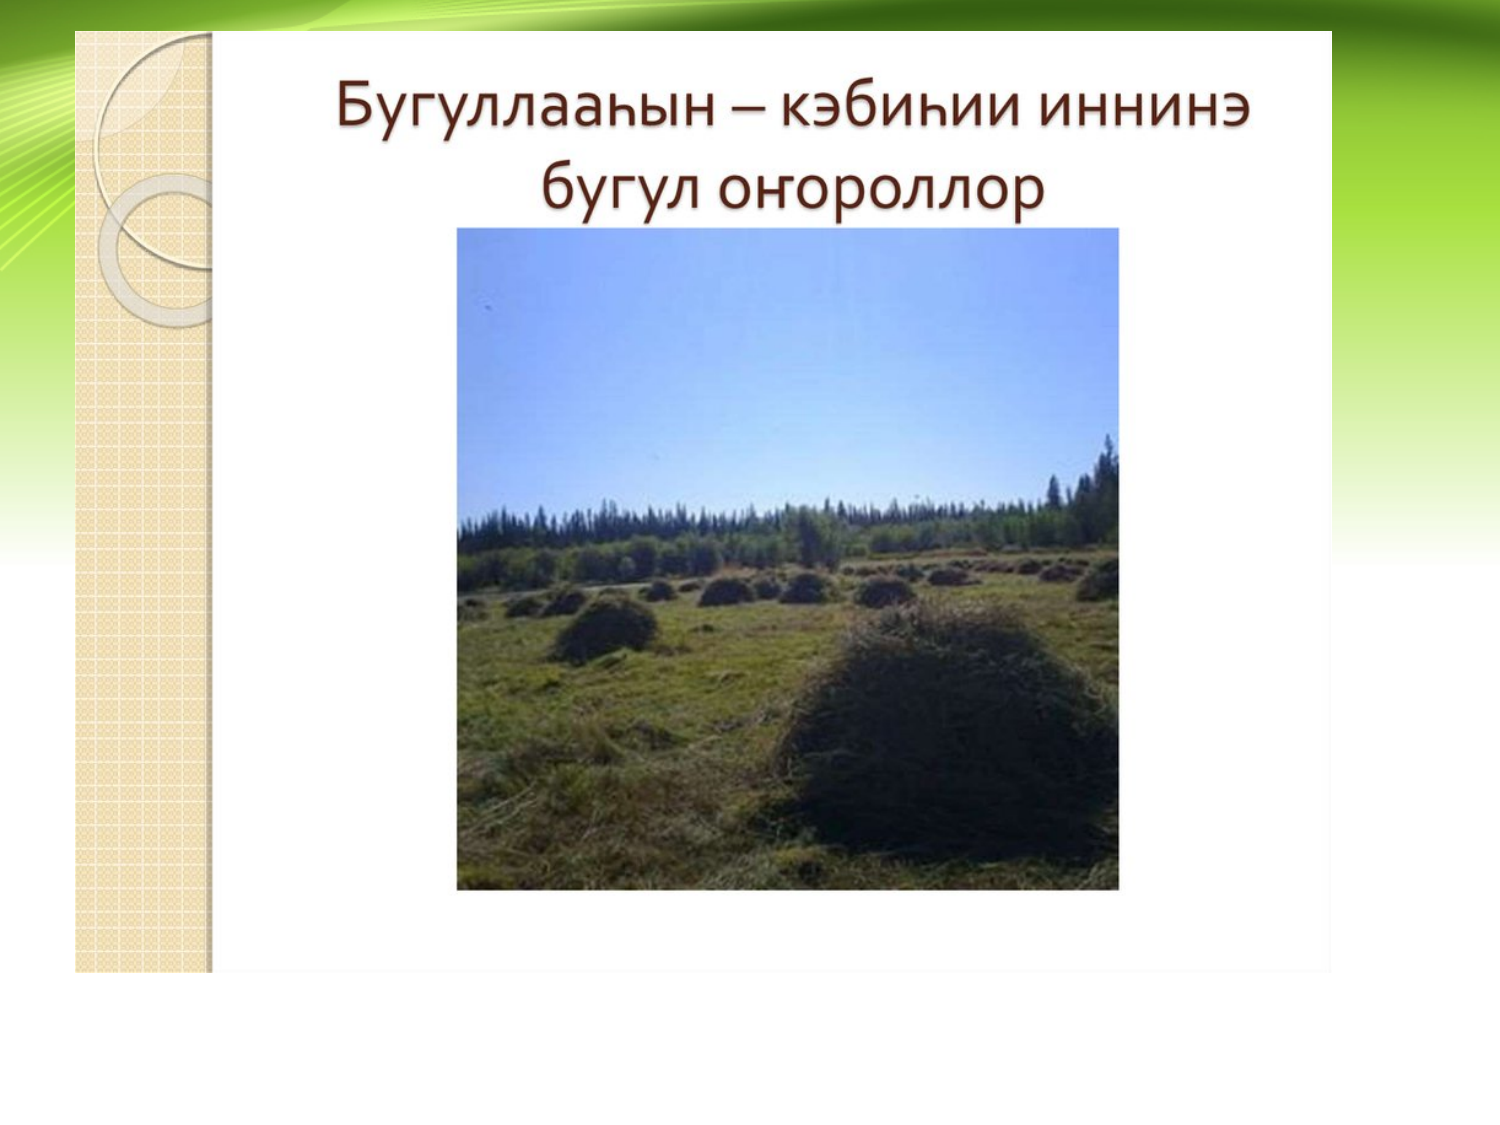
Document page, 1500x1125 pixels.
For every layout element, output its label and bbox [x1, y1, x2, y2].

list [74, 31, 1332, 973]
picture [0, 0, 1500, 1125]
